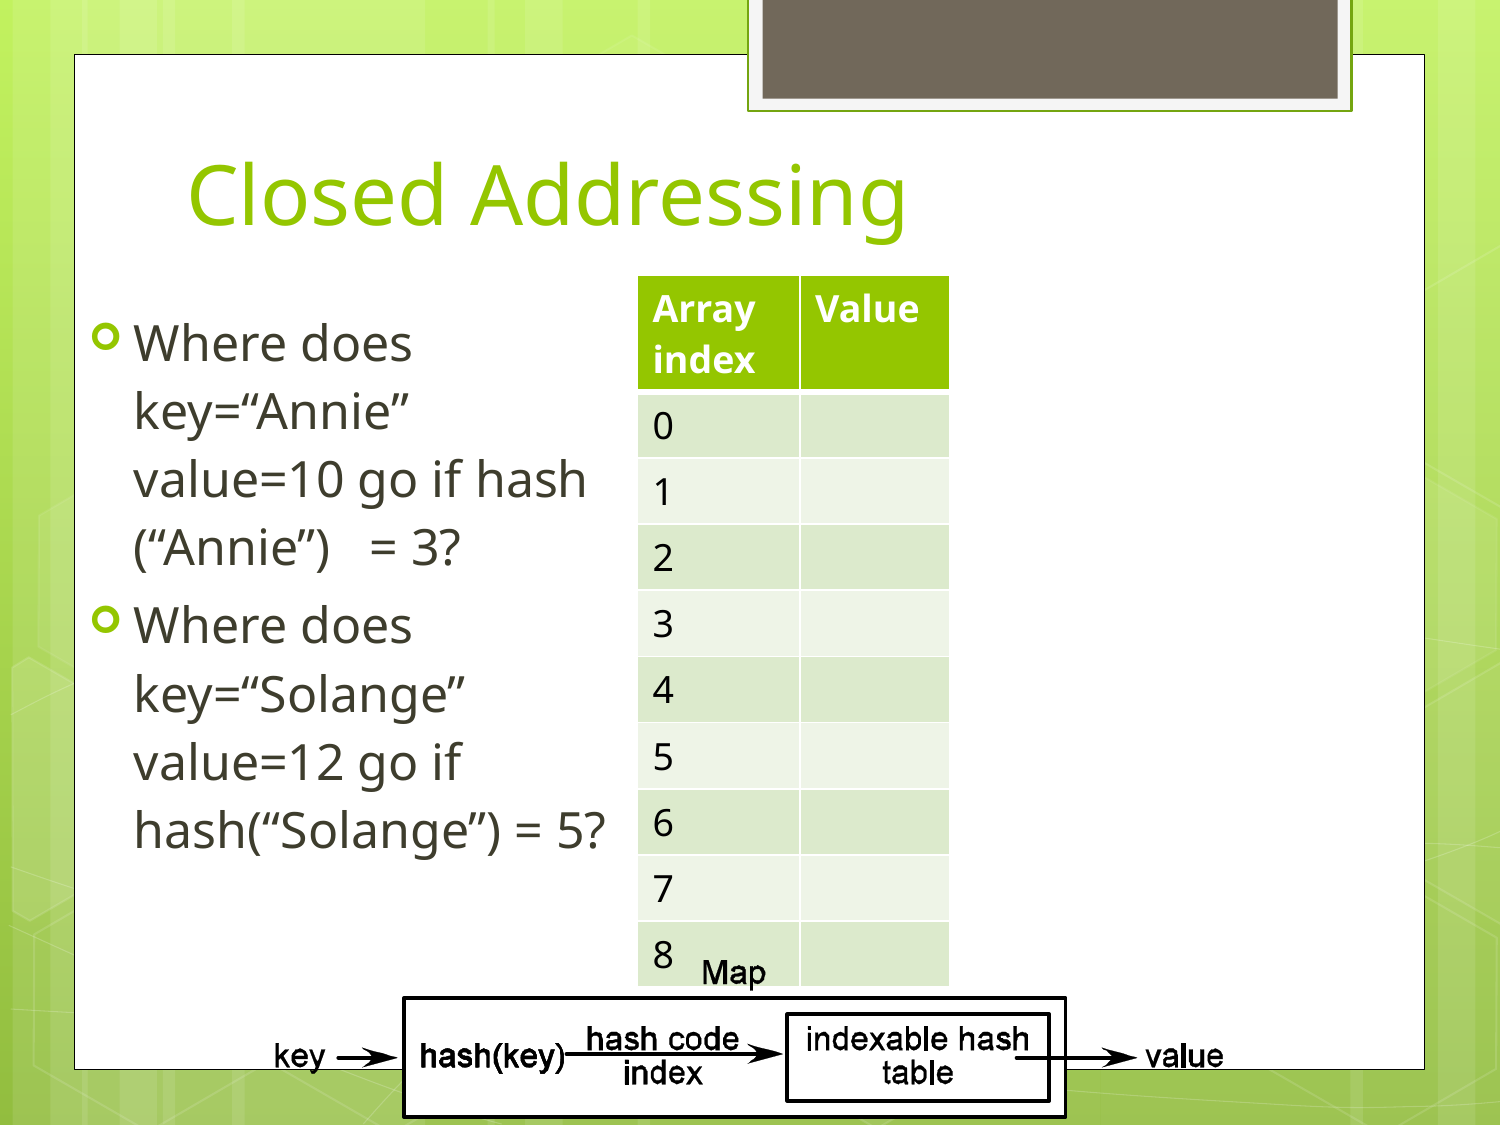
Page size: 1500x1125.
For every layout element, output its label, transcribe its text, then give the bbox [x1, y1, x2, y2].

table_header Value [801, 276, 949, 389]
table_cell 6 [638, 790, 799, 854]
table_cell [801, 723, 949, 788]
table_cell [801, 657, 949, 722]
table_cell 3 [638, 591, 799, 656]
table_cell 2 [638, 525, 799, 589]
table_cell [801, 395, 949, 457]
table_cell 8 [638, 922, 799, 958]
picture [274, 960, 1226, 1125]
table_cell [801, 591, 949, 656]
table_cell [801, 856, 949, 920]
table_cell [801, 459, 949, 523]
table_cell 4 [638, 657, 799, 722]
table_header Array index [638, 276, 799, 389]
table_cell [801, 922, 949, 958]
text_box Where does key=“Annie” value=10 go if hash (“Annie”) = 3? Where does key=“Solange” value=12 go if hash(“Solange”) = 5? [62, 299, 638, 961]
table_cell 7 [638, 856, 799, 920]
table_cell 1 [638, 459, 799, 523]
title Closed Addressing [171, 62, 1324, 250]
table_cell [801, 790, 949, 854]
table_cell 5 [638, 723, 799, 788]
table_cell [801, 525, 949, 589]
table_cell 0 [638, 395, 799, 457]
